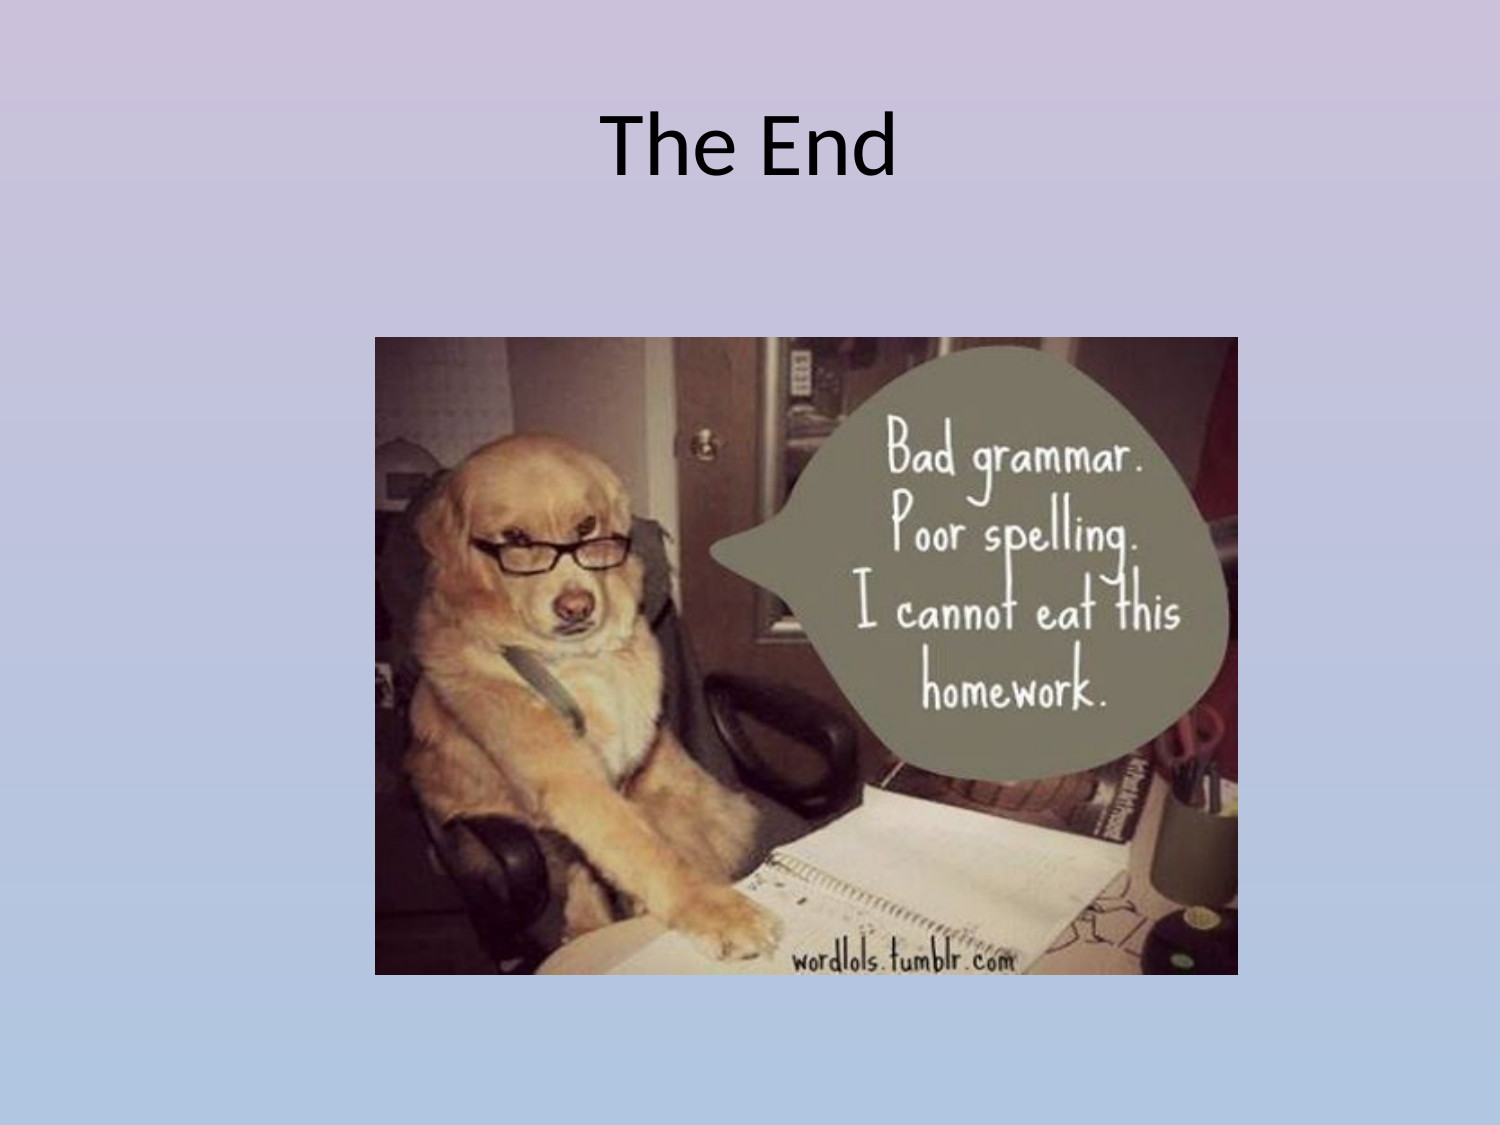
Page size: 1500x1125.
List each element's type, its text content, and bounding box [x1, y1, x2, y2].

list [374, 337, 1238, 976]
title The End [75, 45, 1425, 233]
